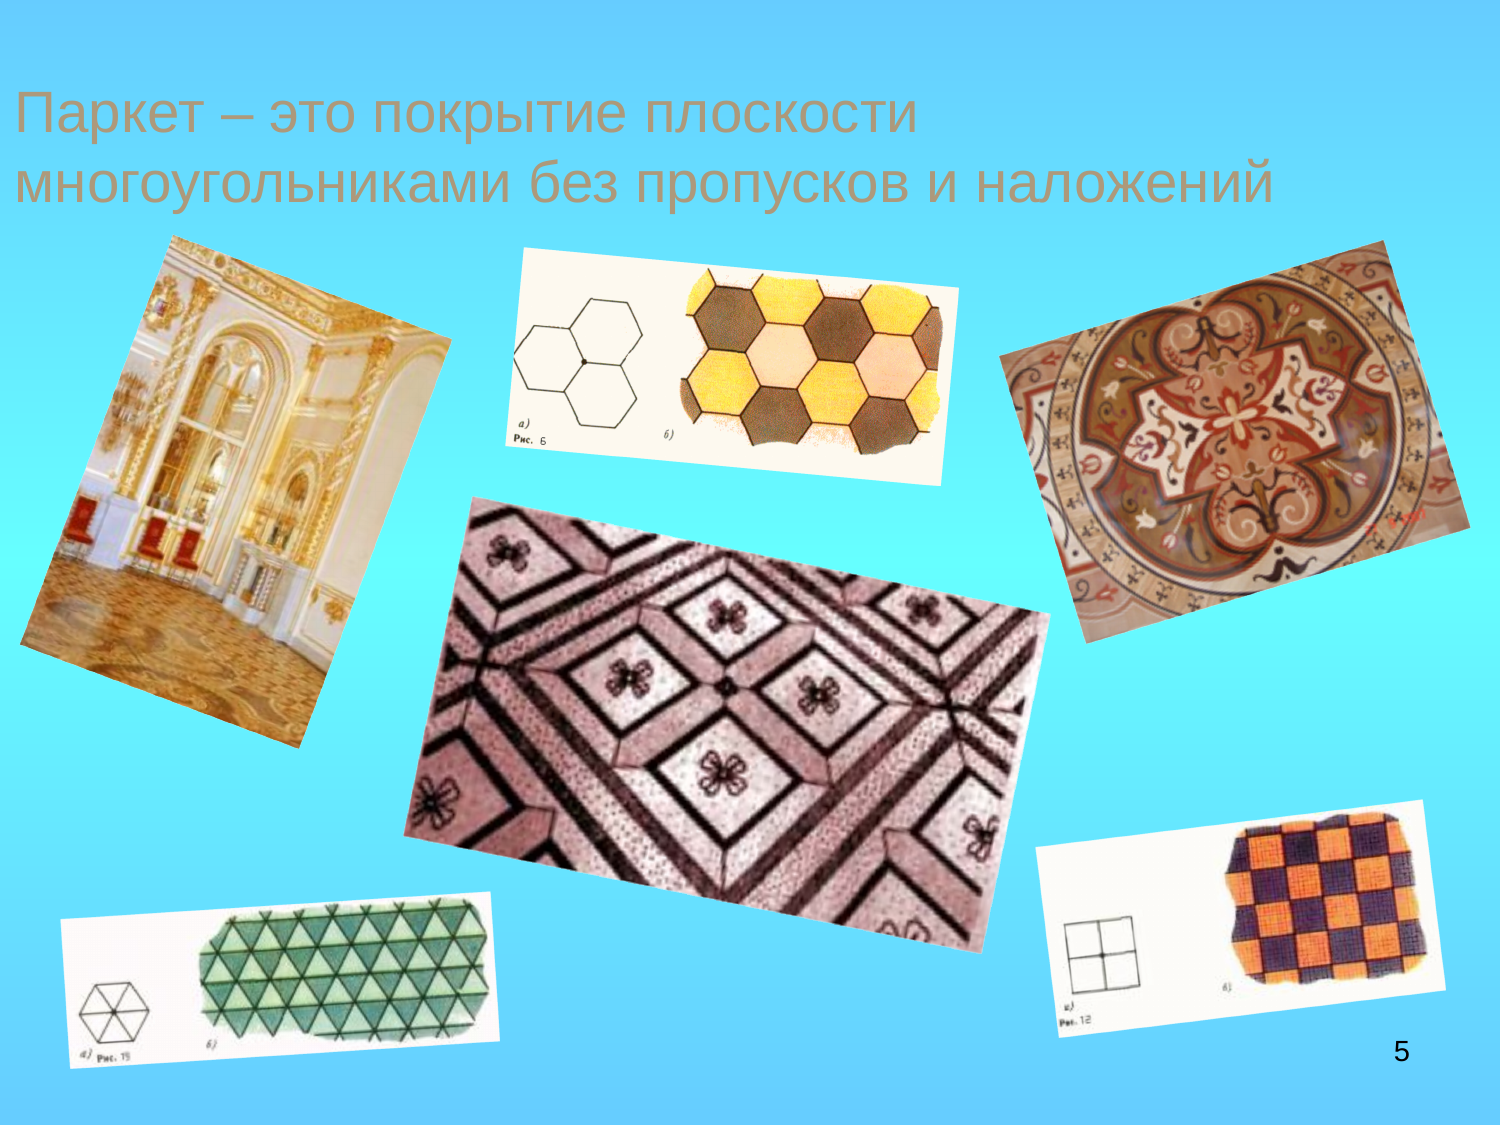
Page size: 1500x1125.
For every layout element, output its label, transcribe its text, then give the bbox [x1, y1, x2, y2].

picture [61, 497, 1049, 1068]
text_box Паркет – это покрытие плоскости многоугольниками без пропусков и наложений [0, 66, 1500, 221]
picture [1036, 800, 1445, 1037]
picture [506, 248, 958, 486]
picture [1000, 241, 1470, 643]
slide_number 5 [1074, 1024, 1426, 1103]
picture [21, 235, 451, 748]
